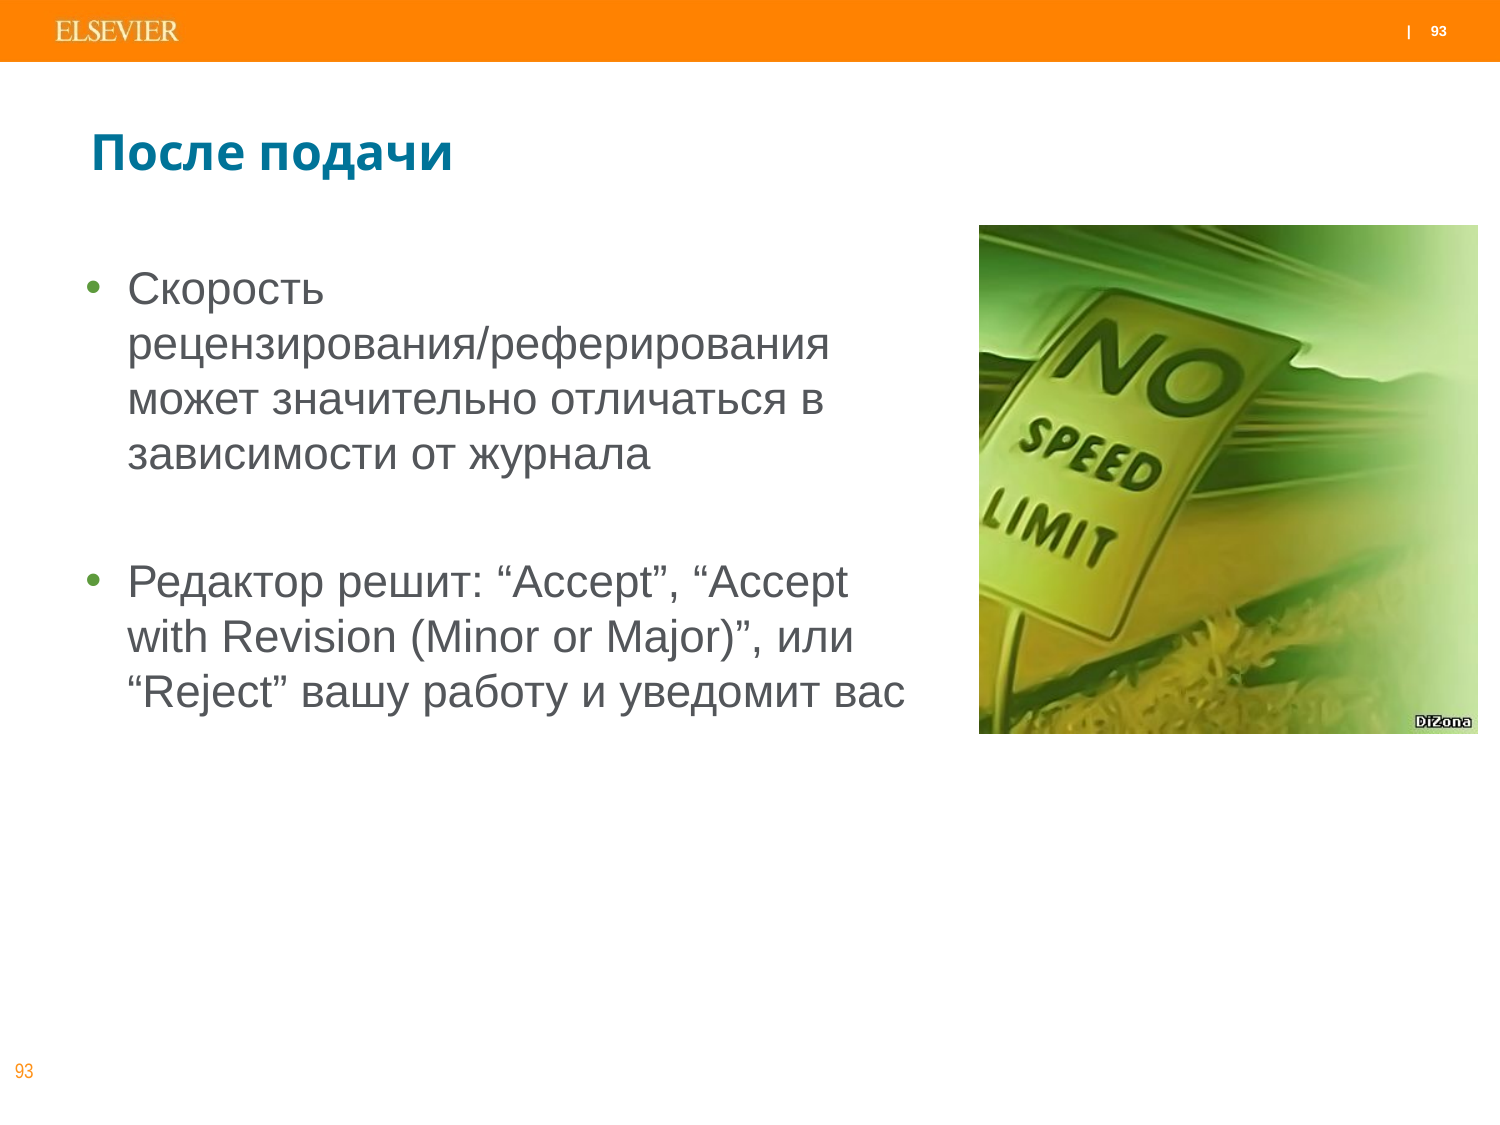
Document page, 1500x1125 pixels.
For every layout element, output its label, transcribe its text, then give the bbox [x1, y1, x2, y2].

title После подачи [75, 115, 1427, 185]
picture [0, 0, 1500, 62]
list Скорость рецензирования/реферирования может значительно отличаться в зависимости от журнала Редактор решит: “Accept”, “Accept with Revision (Minor or Major)”, или “Reject” вашу работу и уведомит вас [55, 251, 941, 1027]
slide_number 93 [0, 1050, 875, 1113]
picture [978, 225, 1478, 735]
